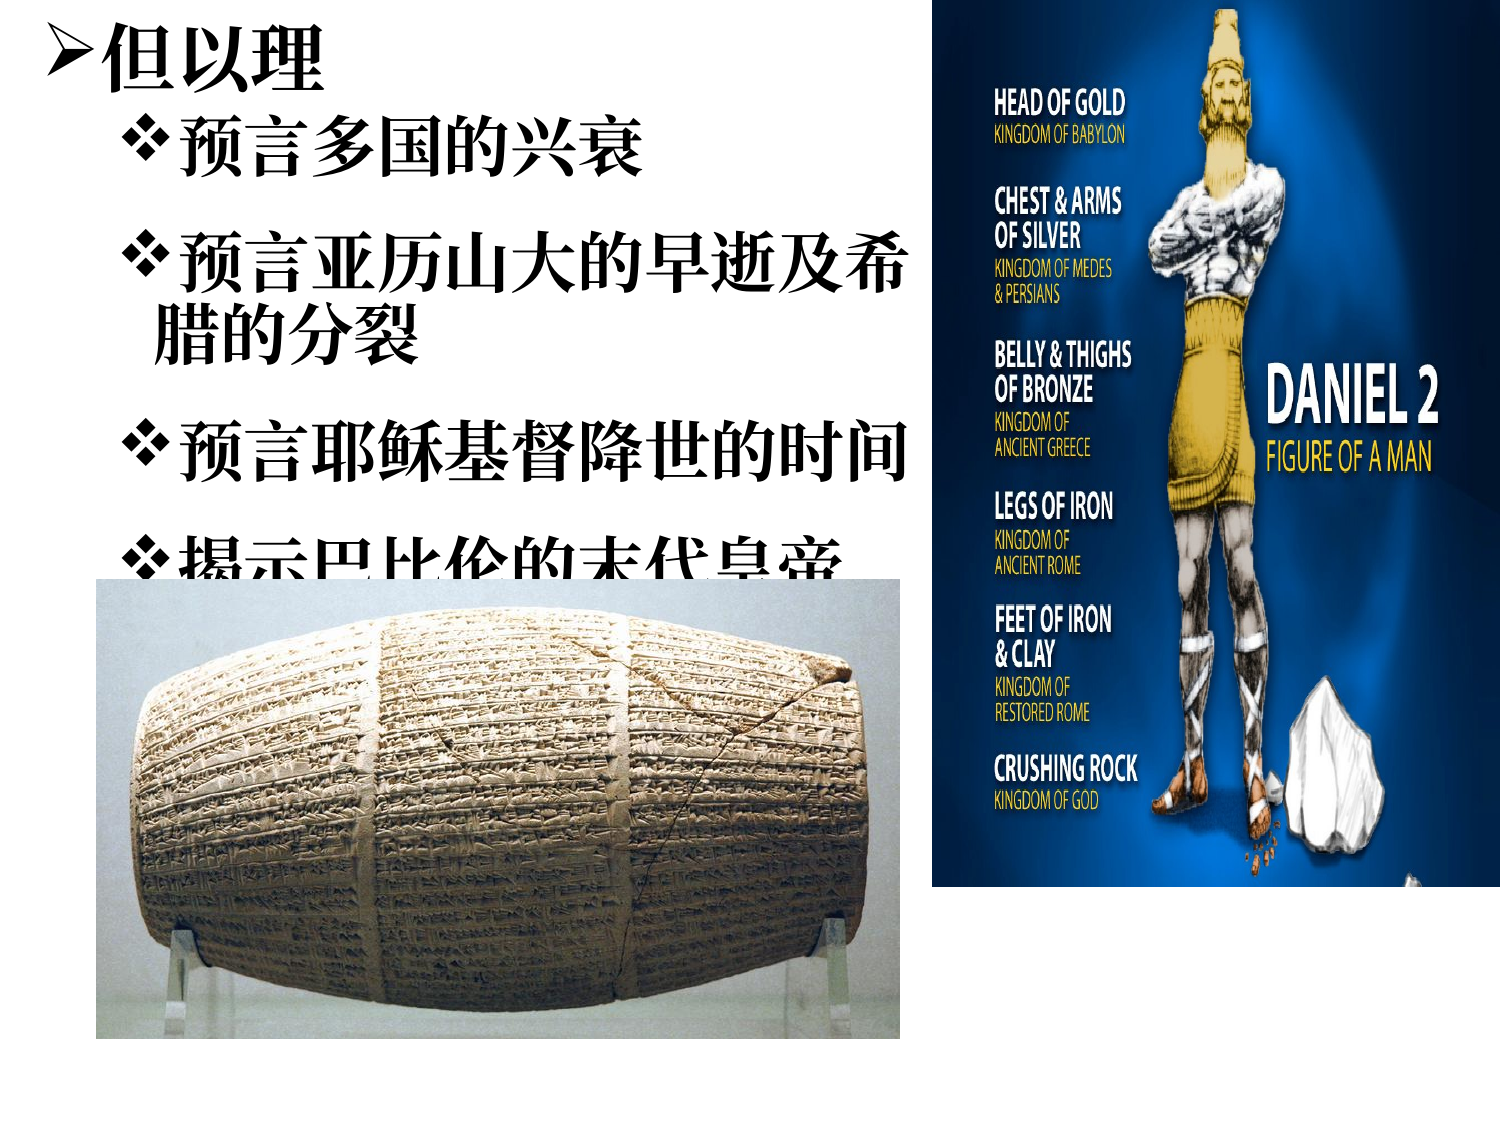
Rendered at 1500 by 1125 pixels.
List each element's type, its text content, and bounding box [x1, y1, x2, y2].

picture [932, 0, 1500, 887]
picture [96, 579, 900, 1039]
list 但以理 预言多国的兴衰 预言亚历山大的早逝及希腊的分裂 预言耶稣基督降世的时间 揭示巴比伦的末代皇帝 [26, 14, 933, 1014]
